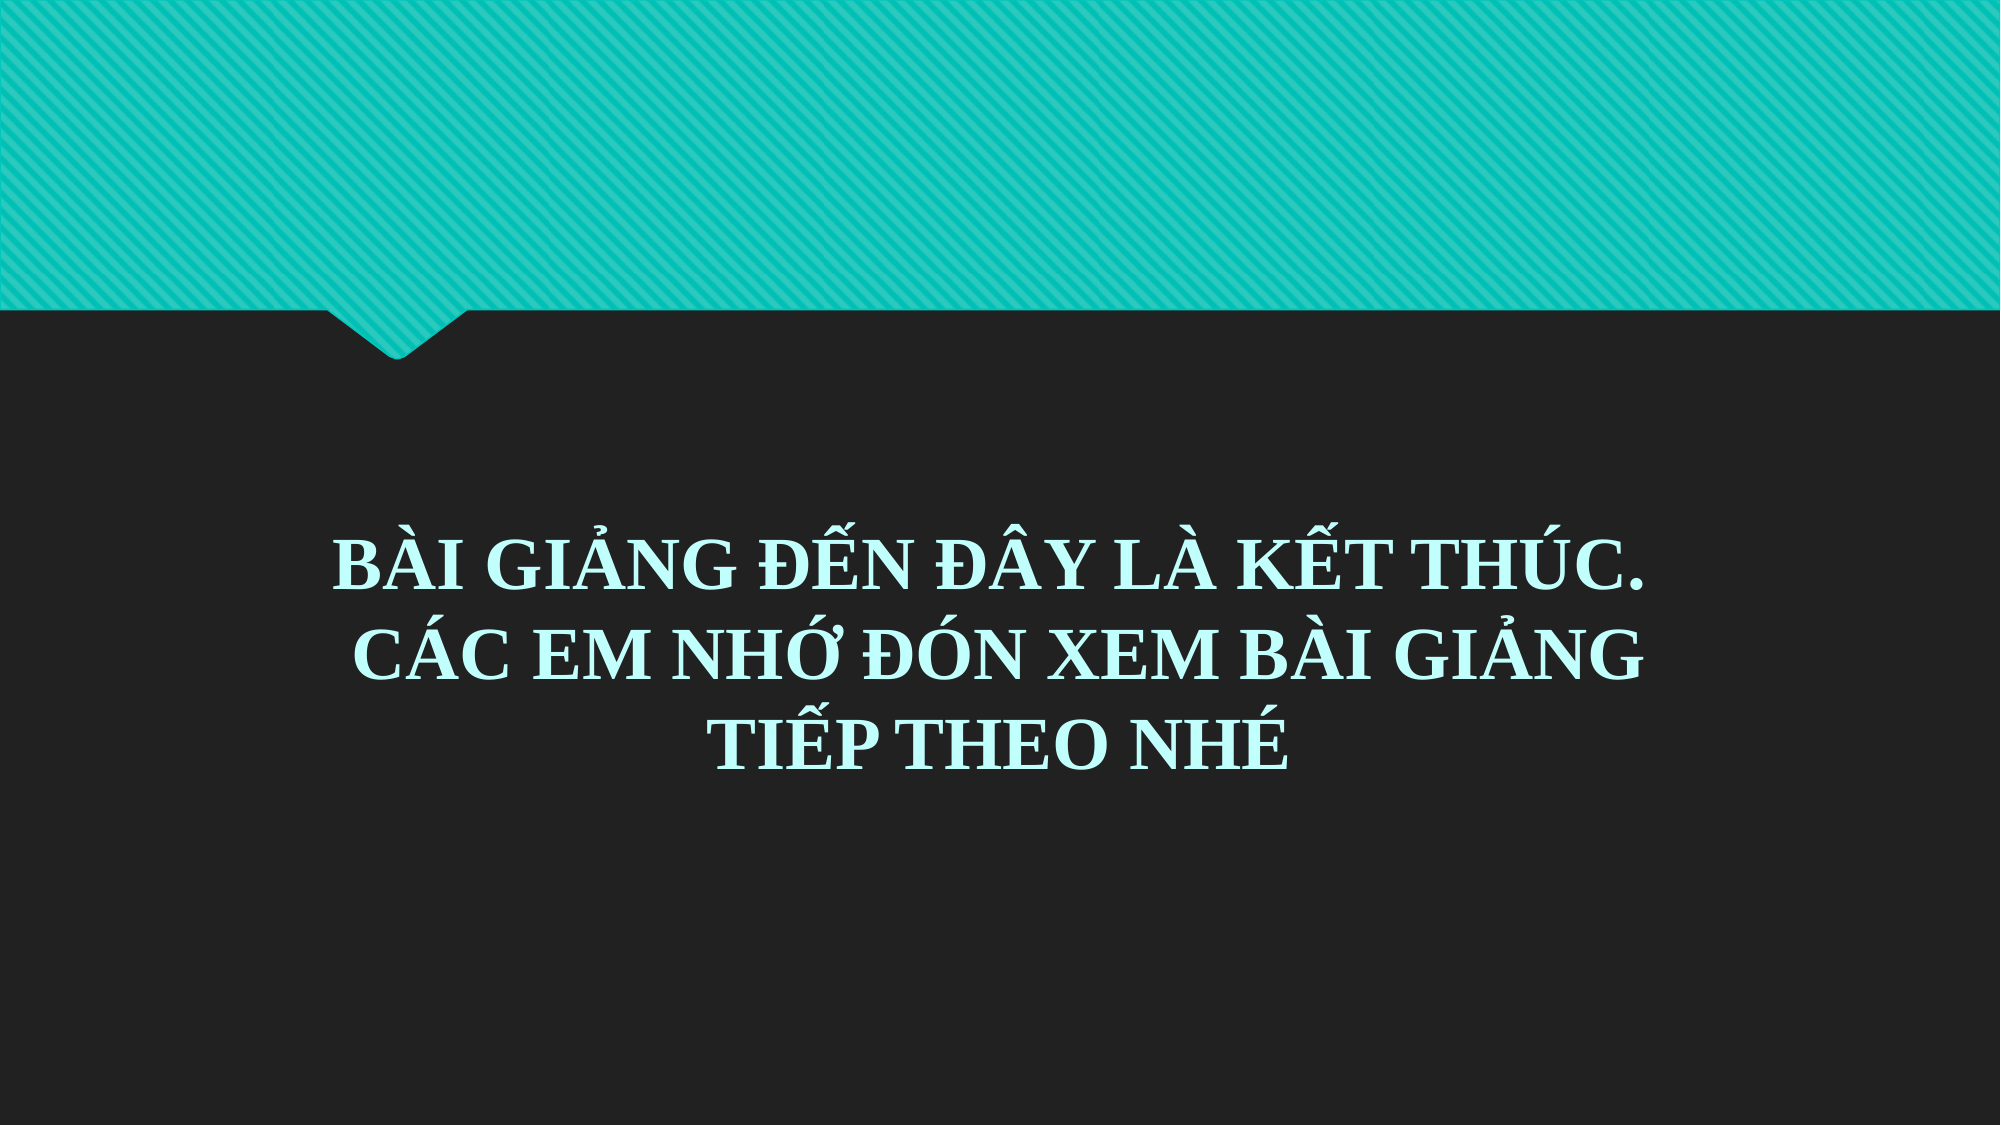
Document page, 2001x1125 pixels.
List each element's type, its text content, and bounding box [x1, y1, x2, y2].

text_box BÀI GIẢNG ĐẾN ĐÂY LÀ KẾT THÚC. CÁC EM NHỚ ĐÓN XEM BÀI GIẢNG TIẾP THEO NHÉ [271, 506, 1727, 792]
